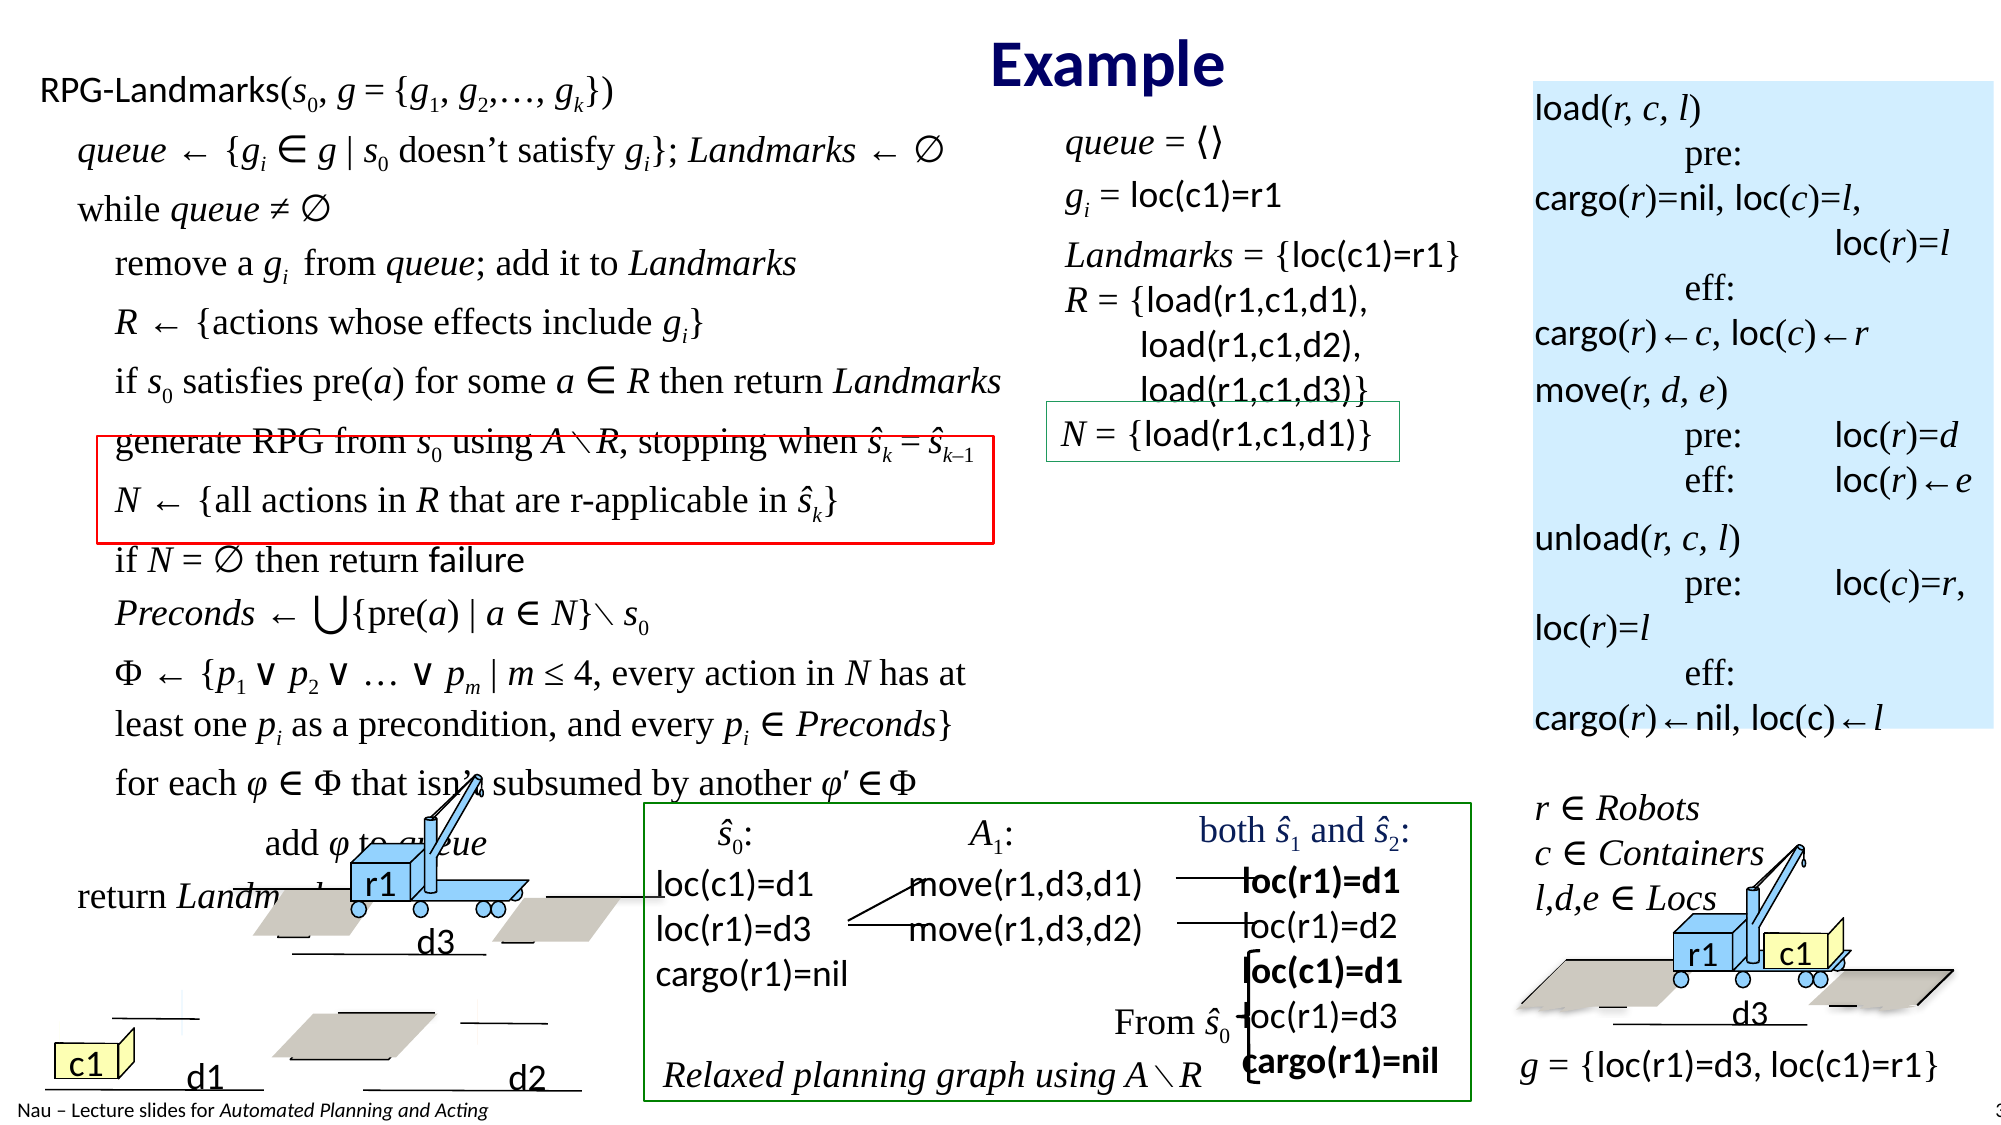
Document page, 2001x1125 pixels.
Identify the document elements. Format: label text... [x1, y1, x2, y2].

text_box [670, 950, 1184, 1042]
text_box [1517, 836, 1955, 1026]
text_box ŝ0: loc(c1)=d1 loc(r1)=d3 cargo(r1)=nil [670, 800, 920, 995]
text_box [847, 878, 927, 922]
text_box Relaxed planning graph using A ∖ R [648, 1042, 1218, 1102]
text_box [1218, 1081, 1472, 1102]
text_box load(r, c, l) pre: cargo(r)=nil, loc(c)=l, loc(r)=l eff: cargo(r)←c, loc(c)←r move(r, d, e) pre: loc(r)=d eff: loc(r)←e unload(r, c, l) pre: loc(c)=r, loc(r)=l eff: cargo(r)←nil, loc(c)←l r ∈ Robots c ∈ Containers l,d,e ∈ Locs [1533, 81, 1994, 729]
list RPG-Landmarks(s0, g = {g1, g2,…, gk}) queue ← {gi ∈ g | s0 doesn’t satisfy gi}; Landmarks ← ∅ while queue ≠ ∅ remove a gi from queue; add it to Landmarks R ← {actions whose effects include gi} if s0 satisfies pre(a) for some a ∈ R then return Landmarks generate RPG from s0 using A ∖ R, stopping when ŝk = ŝk–1 N ← {all actions in R that are r-applicable in ŝk} if N = ∅ then return failure Preconds ← ⋃{pre(a) | a ∈ N}∖ s0 Φ ← {p1 ∨ p2 ∨ … ∨ pm | m ≤ 4, every action in N has at least one pi as a precondition, and every pi ∈ Preconds} for each φ ∈ Φ that isn’t subsumed by another φ′ ∈ Φ add φ to queue return Landmarks [24, 57, 1043, 944]
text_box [44, 766, 666, 1092]
text_box A1: move(r1,d3,d1) move(r1,d3,d2) [850, 800, 1184, 950]
text_box g = {loc(r1)=d3, loc(c1)=r1} [1495, 1032, 1956, 1093]
text_box N = {load(r1,c1,d1)} [1046, 401, 1400, 462]
text_box From ŝ0 [1099, 989, 1246, 1048]
text_box both ŝ1 and ŝ2: loc(r1)=d1 loc(r1)=d2 loc(c1)=d1 loc(r1)=d3 cargo(r1)=nil [1184, 797, 1511, 1081]
text_box [97, 436, 994, 544]
text_box queue = ⟨⟩ gi = loc(c1)=r1 Landmarks = {loc(c1)=r1} R = {load(r1,c1,d1), load(r1,c1,d2), load(r1,c1,d3)} [1050, 109, 1491, 418]
text_box [1237, 950, 1261, 1083]
title Example [902, 14, 1315, 108]
